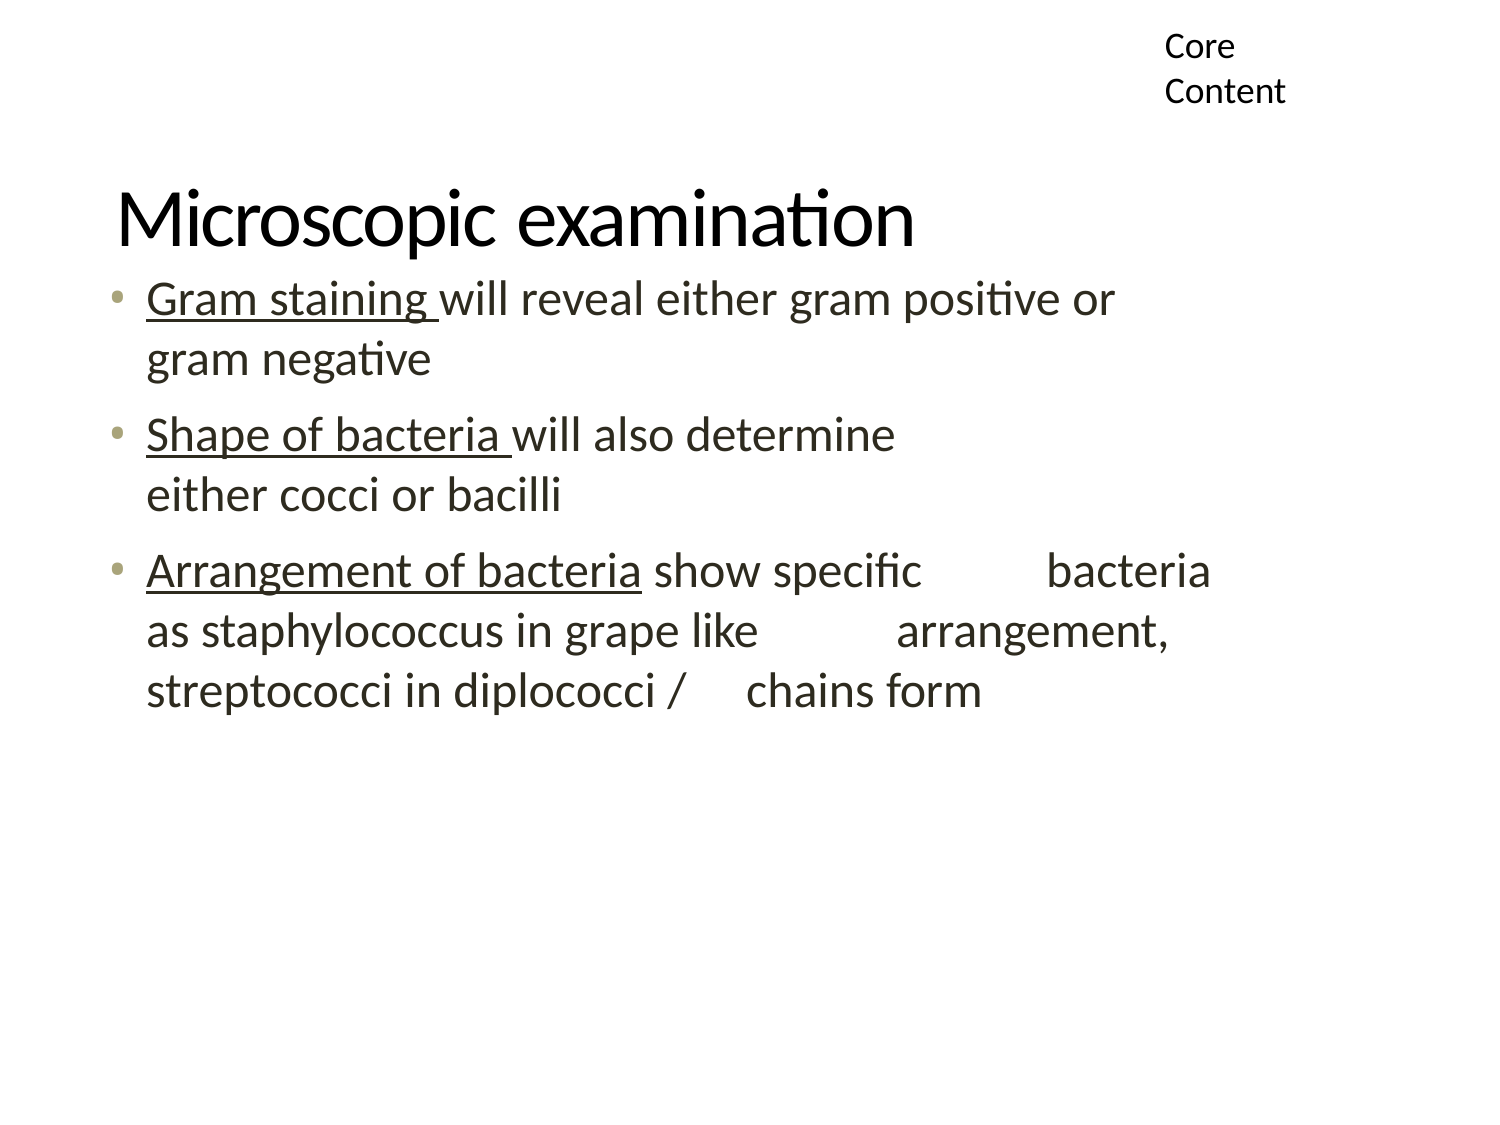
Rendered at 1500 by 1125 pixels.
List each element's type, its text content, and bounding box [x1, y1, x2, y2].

text_box Core Content [1149, 13, 1325, 119]
title Microscopic examination [103, 29, 1397, 308]
text_box Gram staining will reveal either gram positive or gram negative Shape of bacteria will also determine either cocci or bacilli Arrangement of bacteria show specific bacteria as staphylococcus in grape like arrangement, streptococci in diplococci / chains form [106, 263, 1256, 718]
